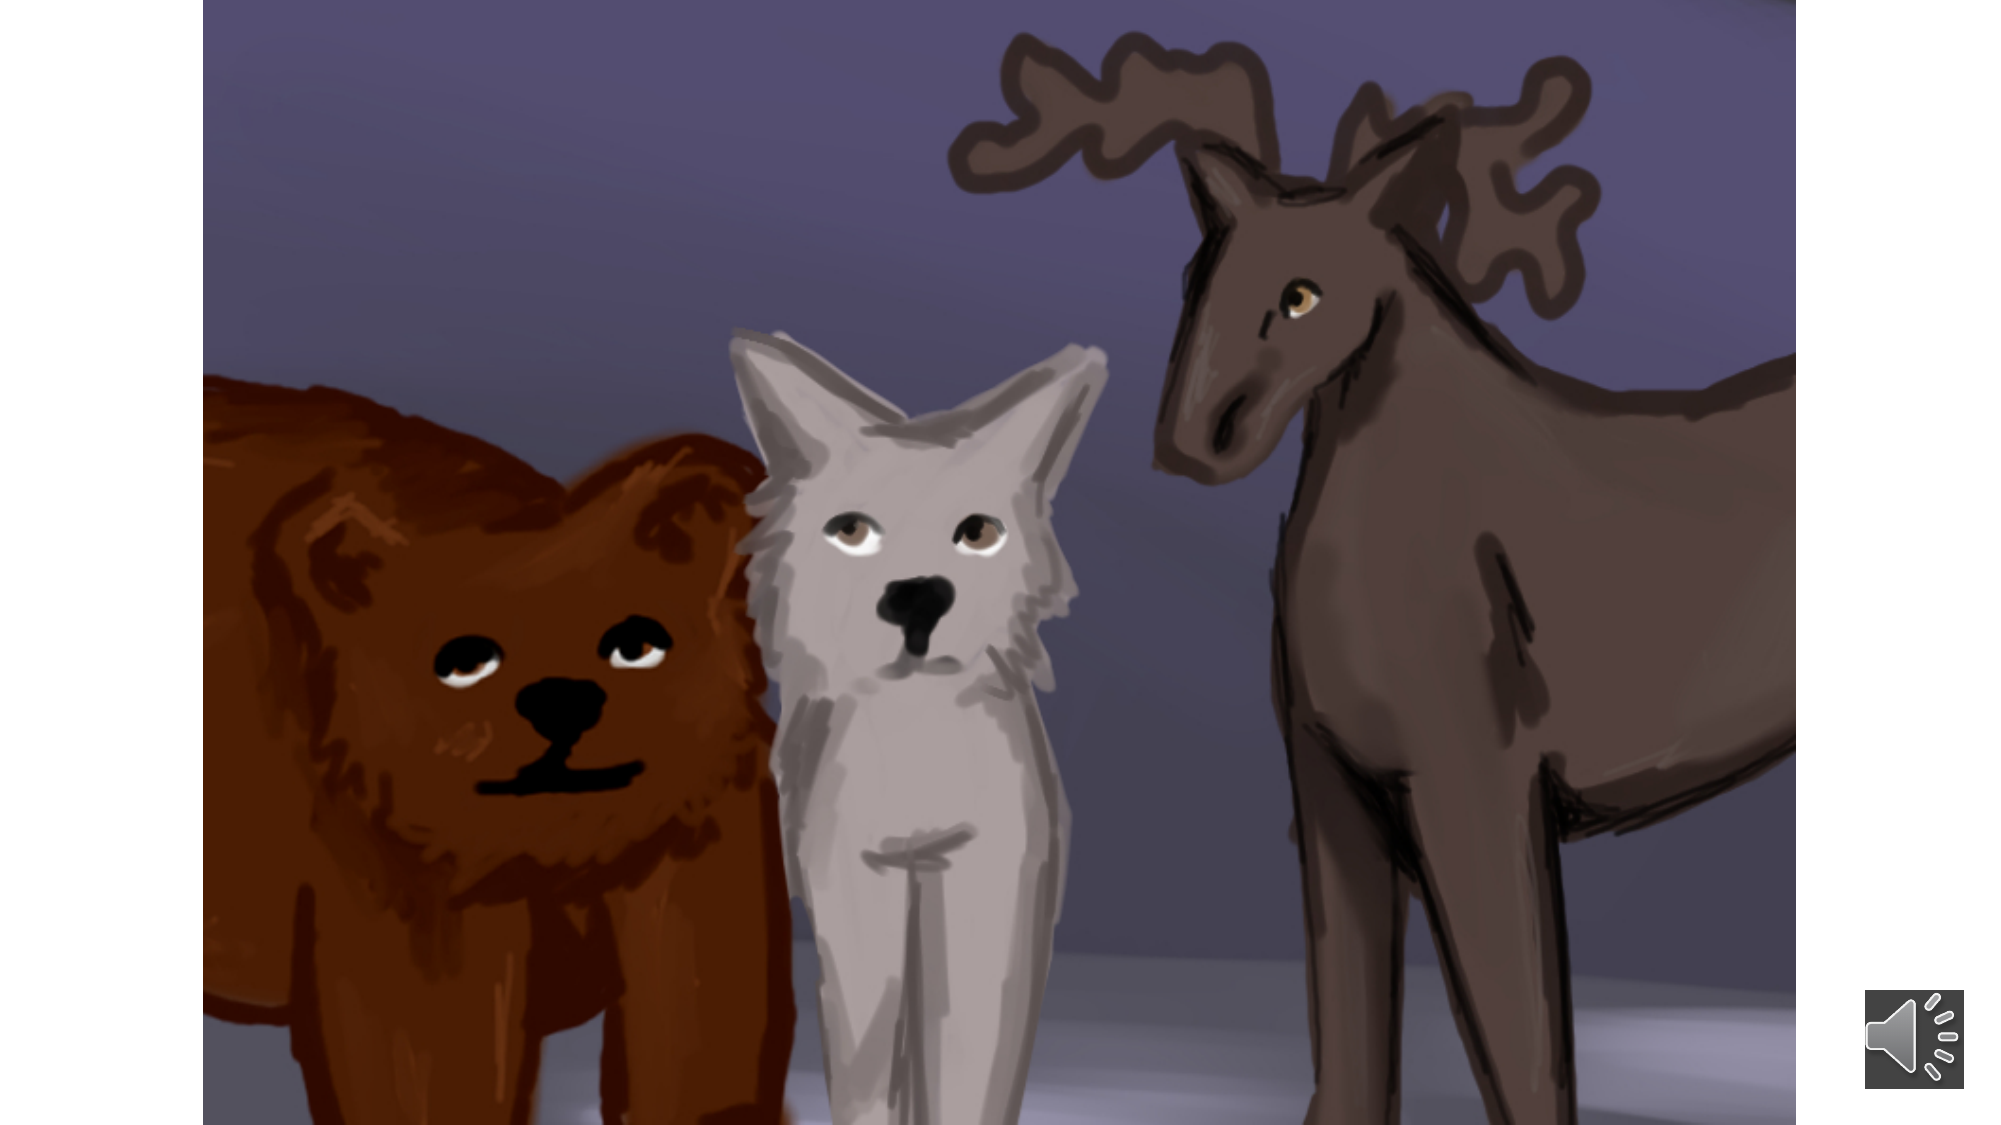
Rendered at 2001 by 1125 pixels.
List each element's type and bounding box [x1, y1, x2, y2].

picture [203, 0, 1796, 1125]
picture [1864, 989, 1965, 1090]
